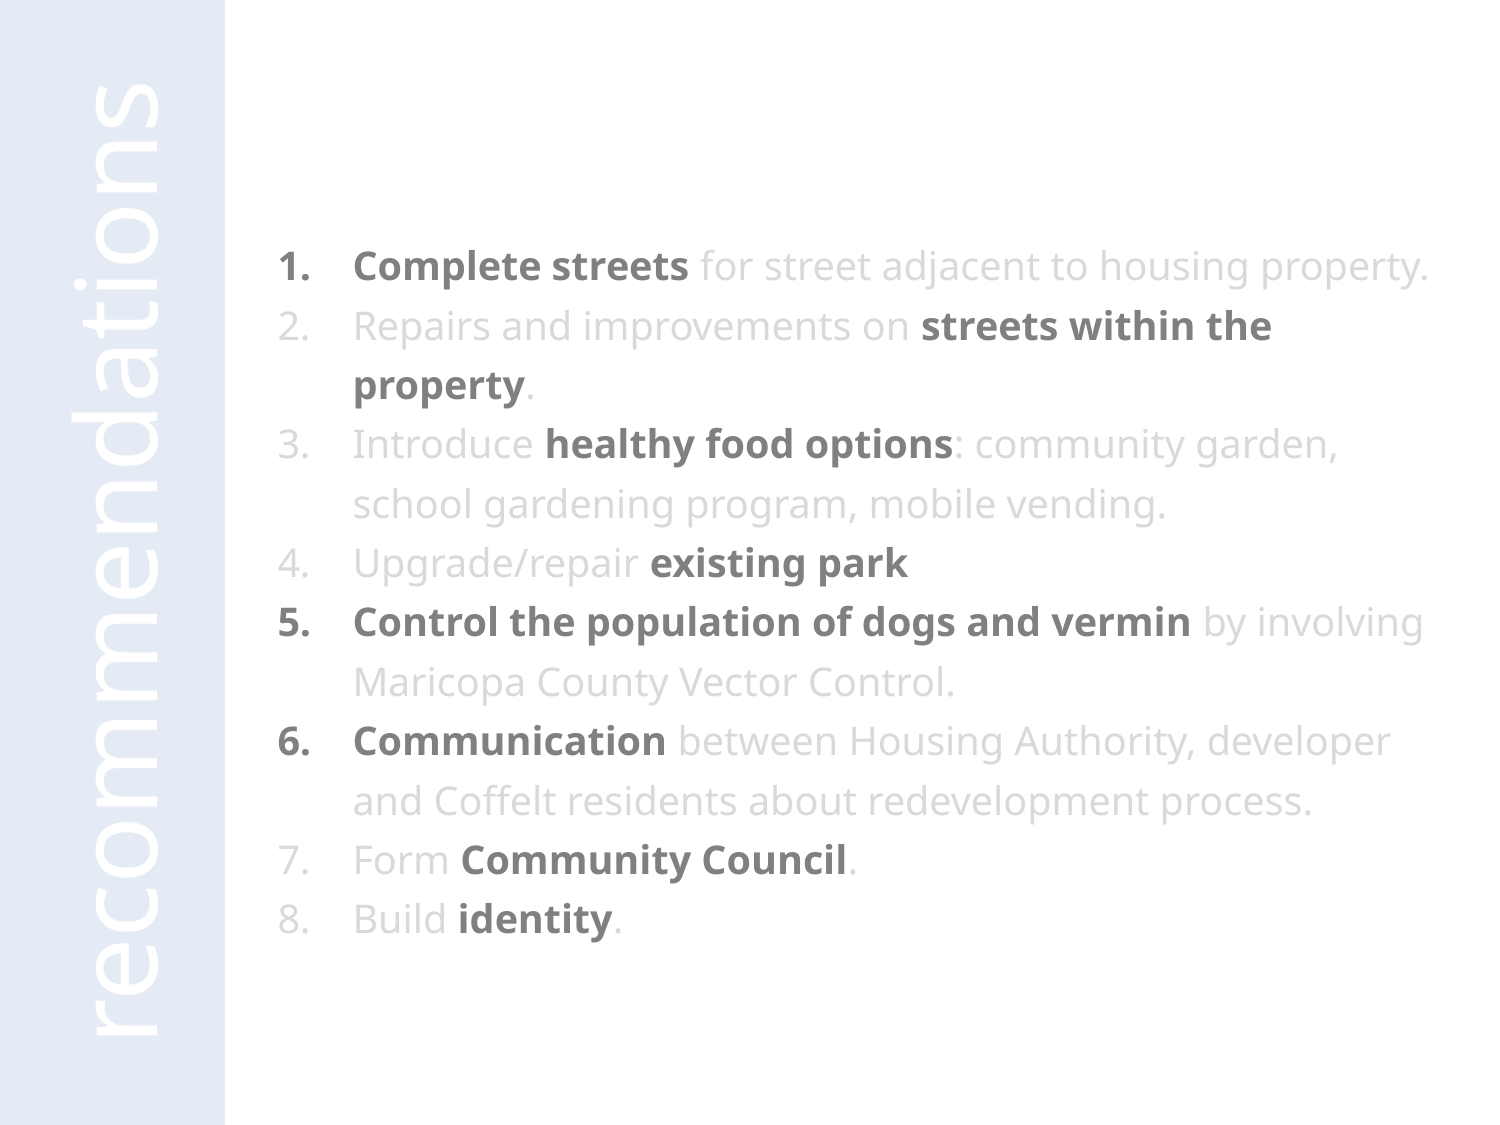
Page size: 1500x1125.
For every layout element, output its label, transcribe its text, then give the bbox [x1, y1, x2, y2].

list Complete streets for street adjacent to housing property. Repairs and improvements on streets within the property. Introduce healthy food options: community garden, school gardening program, mobile vending. Upgrade/repair existing park Control the population of dogs and vermin by involving Maricopa County Vector Control. Communication between Housing Authority, developer and Coffelt residents about redevelopment process. Form Community Council. Build identity. [262, 221, 1463, 904]
text_box recommendations [0, 0, 225, 1125]
